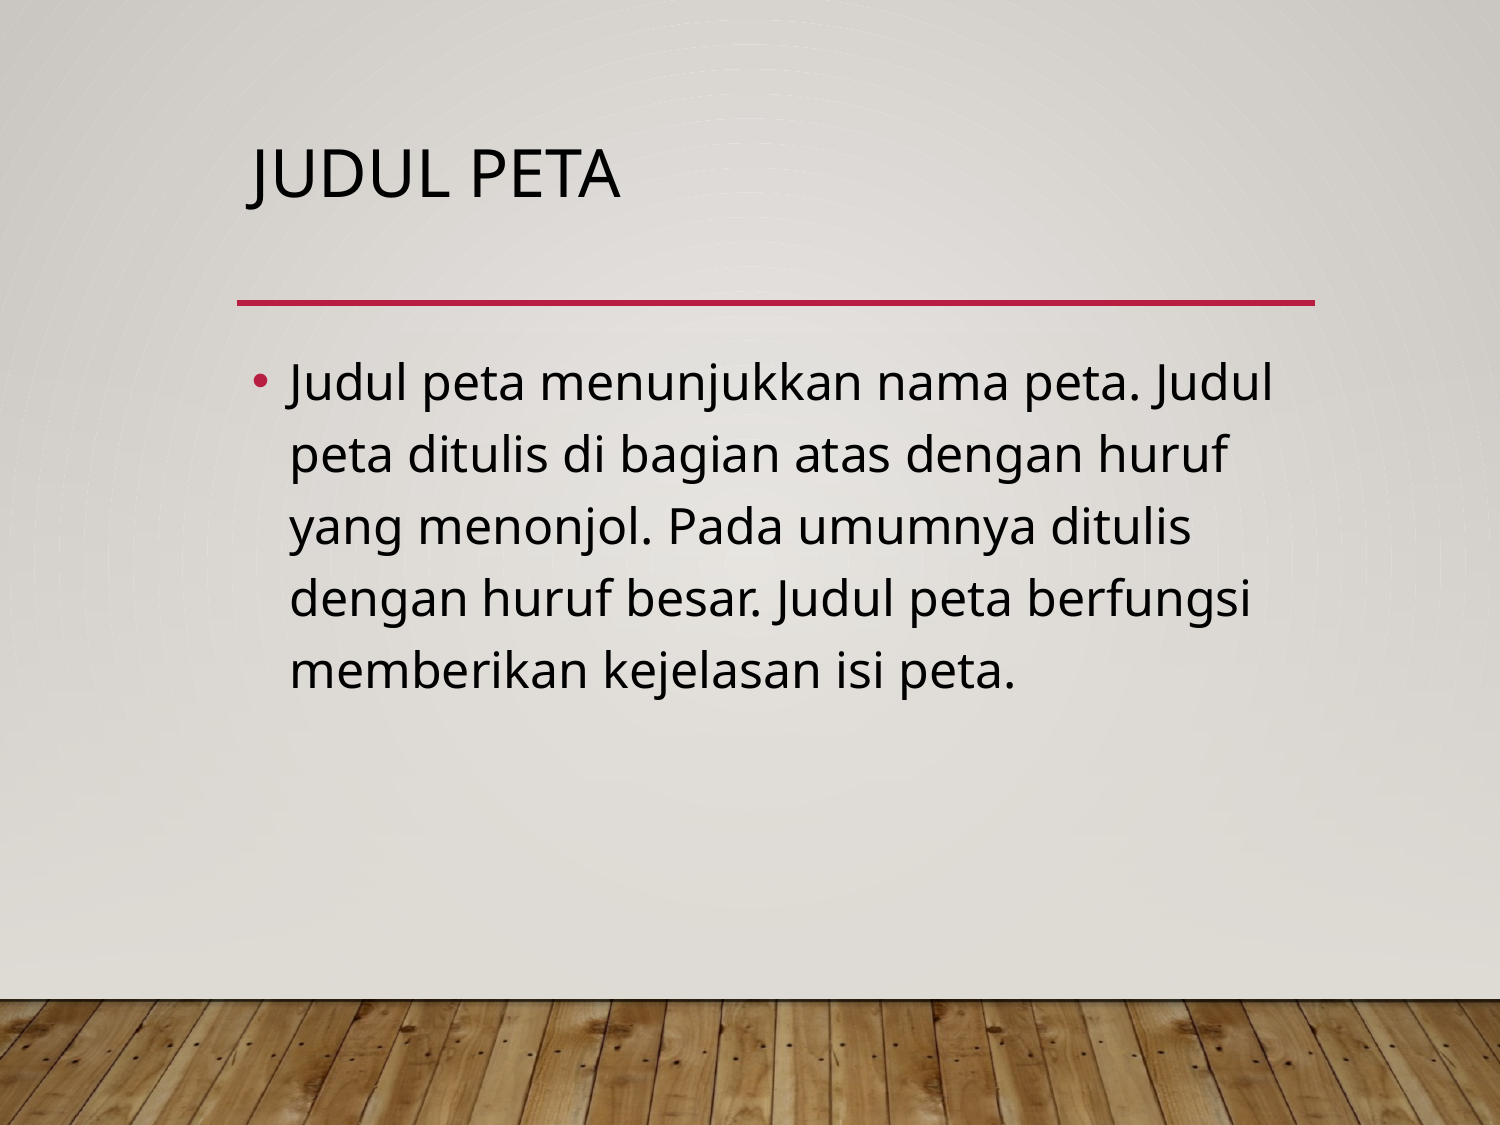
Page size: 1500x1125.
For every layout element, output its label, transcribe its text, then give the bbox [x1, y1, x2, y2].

list Judul peta menunjukkan nama peta. Judul peta ditulis di bagian atas dengan huruf yang menonjol. Pada umumnya ditulis dengan huruf besar. Judul peta berfungsi memberikan kejelasan isi peta. [236, 330, 1315, 897]
picture [0, 999, 1500, 1125]
title Judul peta [236, 131, 1315, 305]
